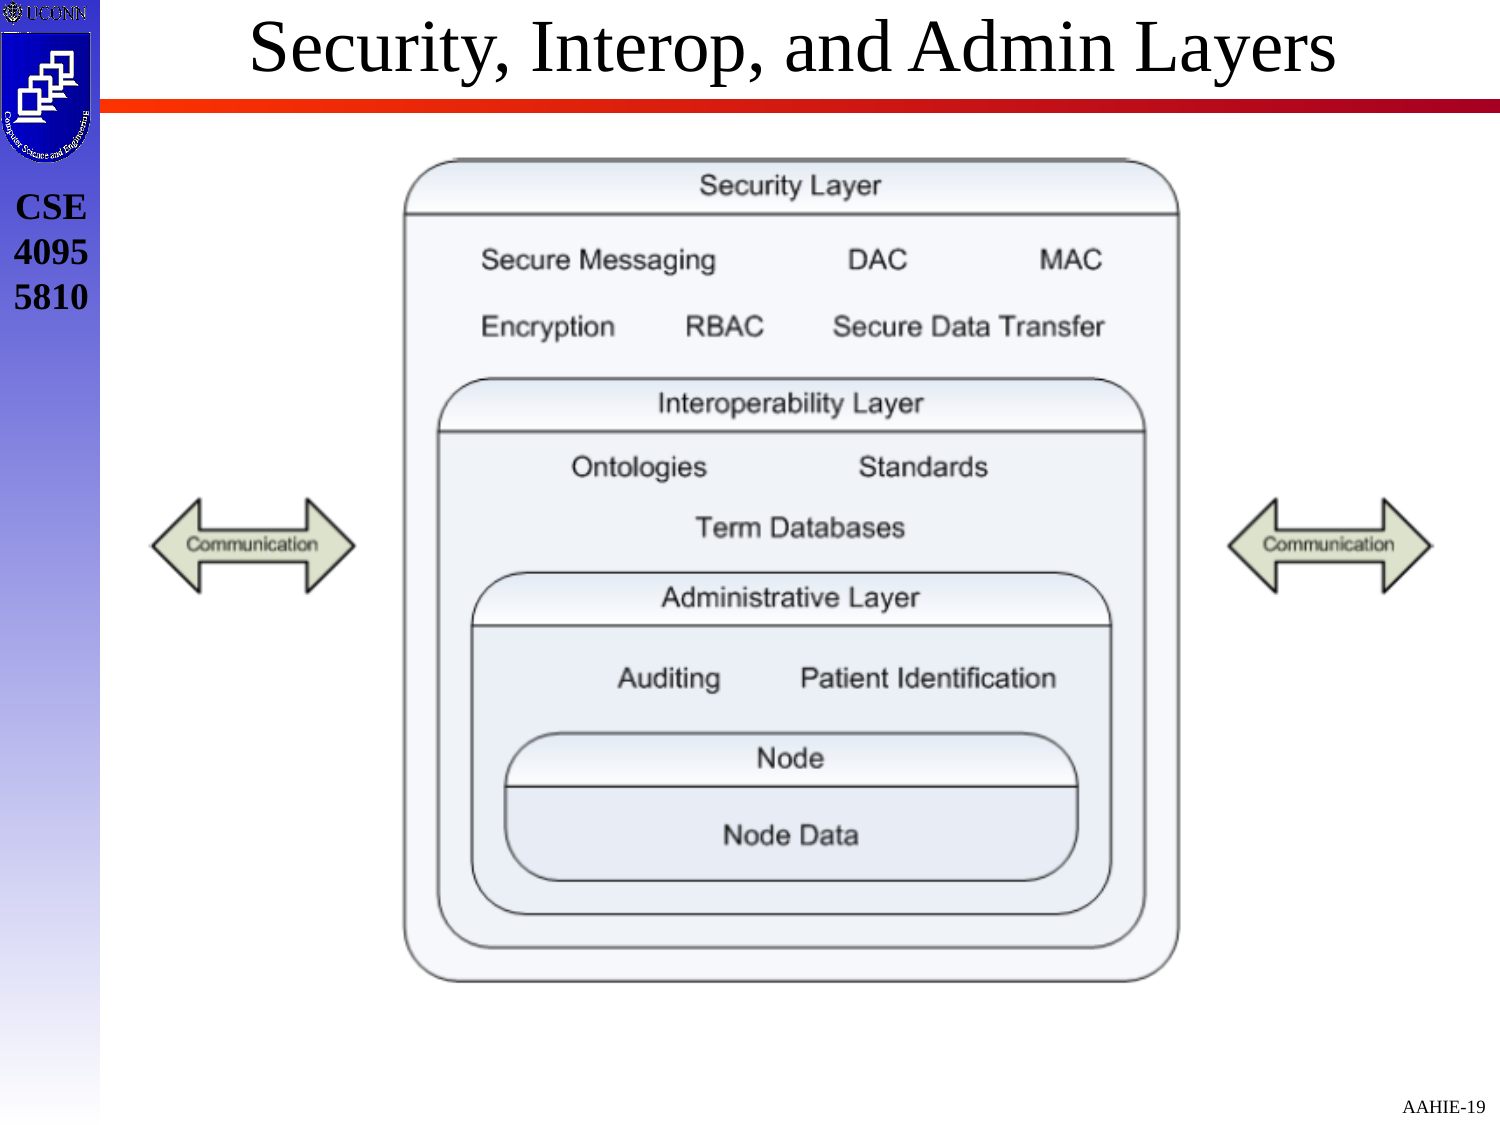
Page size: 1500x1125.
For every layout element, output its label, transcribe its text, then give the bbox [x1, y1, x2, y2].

picture [112, 137, 1451, 1003]
picture [0, 0, 91, 163]
title Security, Interop, and Admin Layers [87, 0, 1500, 100]
